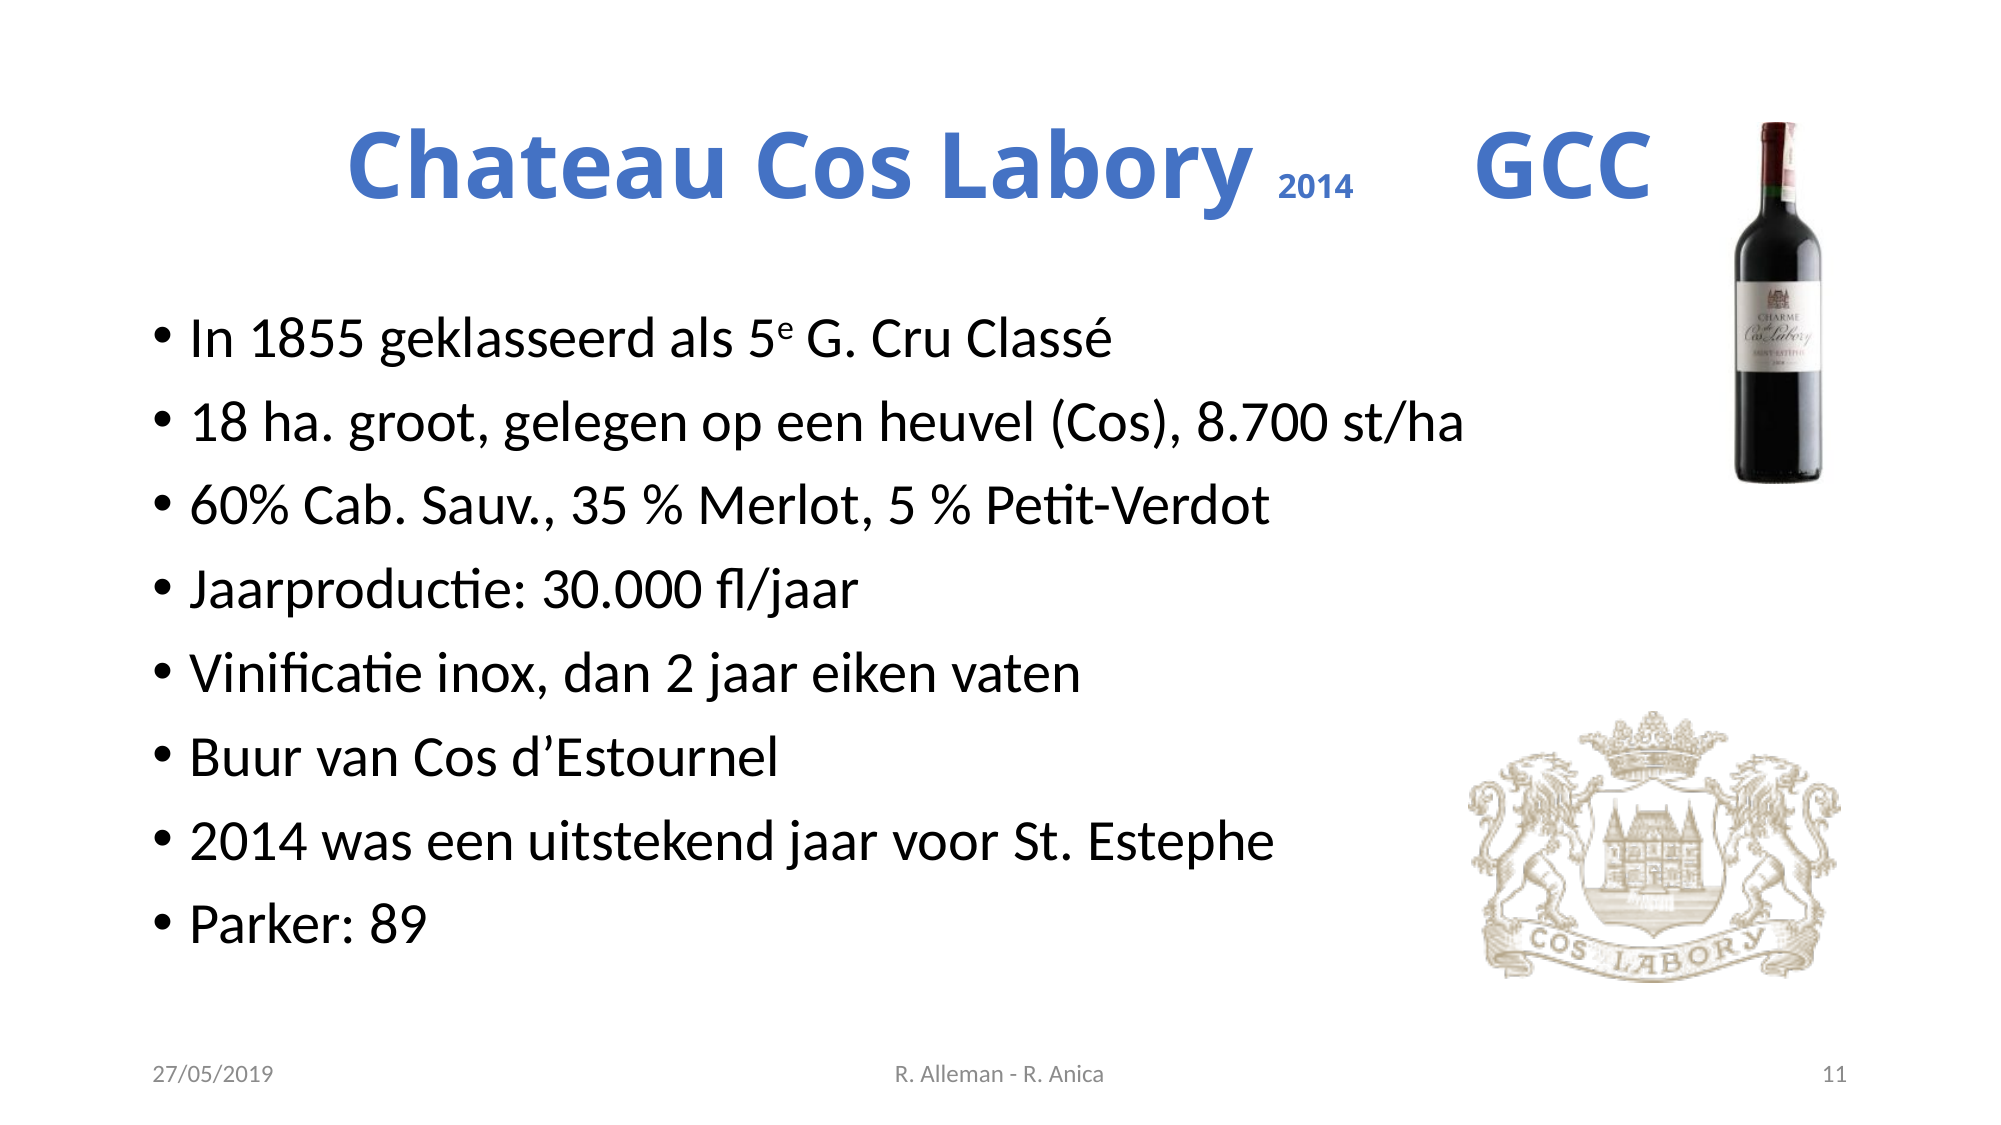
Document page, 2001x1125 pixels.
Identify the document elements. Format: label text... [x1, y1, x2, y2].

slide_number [137, 1042, 588, 1103]
slide_number 11 [1412, 1042, 1863, 1103]
list In 1855 geklasseerd als 5e G. Cru Classé 18 ha. groot, gelegen op een heuvel (Cos), 8.700 st/ha 60% Cab. Sauv., 35 % Merlot, 5 % Petit-Verdot Jaarproductie: 30.000 fl/jaar Vinificatie inox, dan 2 jaar eiken vaten Buur van Cos d’Estournel 2014 was een uitstekend jaar voor St. Estephe Parker: 89 [137, 299, 1863, 1014]
footer R. Alleman - R. Anica [662, 1042, 1338, 1103]
picture [1468, 711, 1841, 983]
title Chateau Cos Labory 2014 GCC [137, 59, 1863, 278]
picture [1719, 122, 1838, 484]
